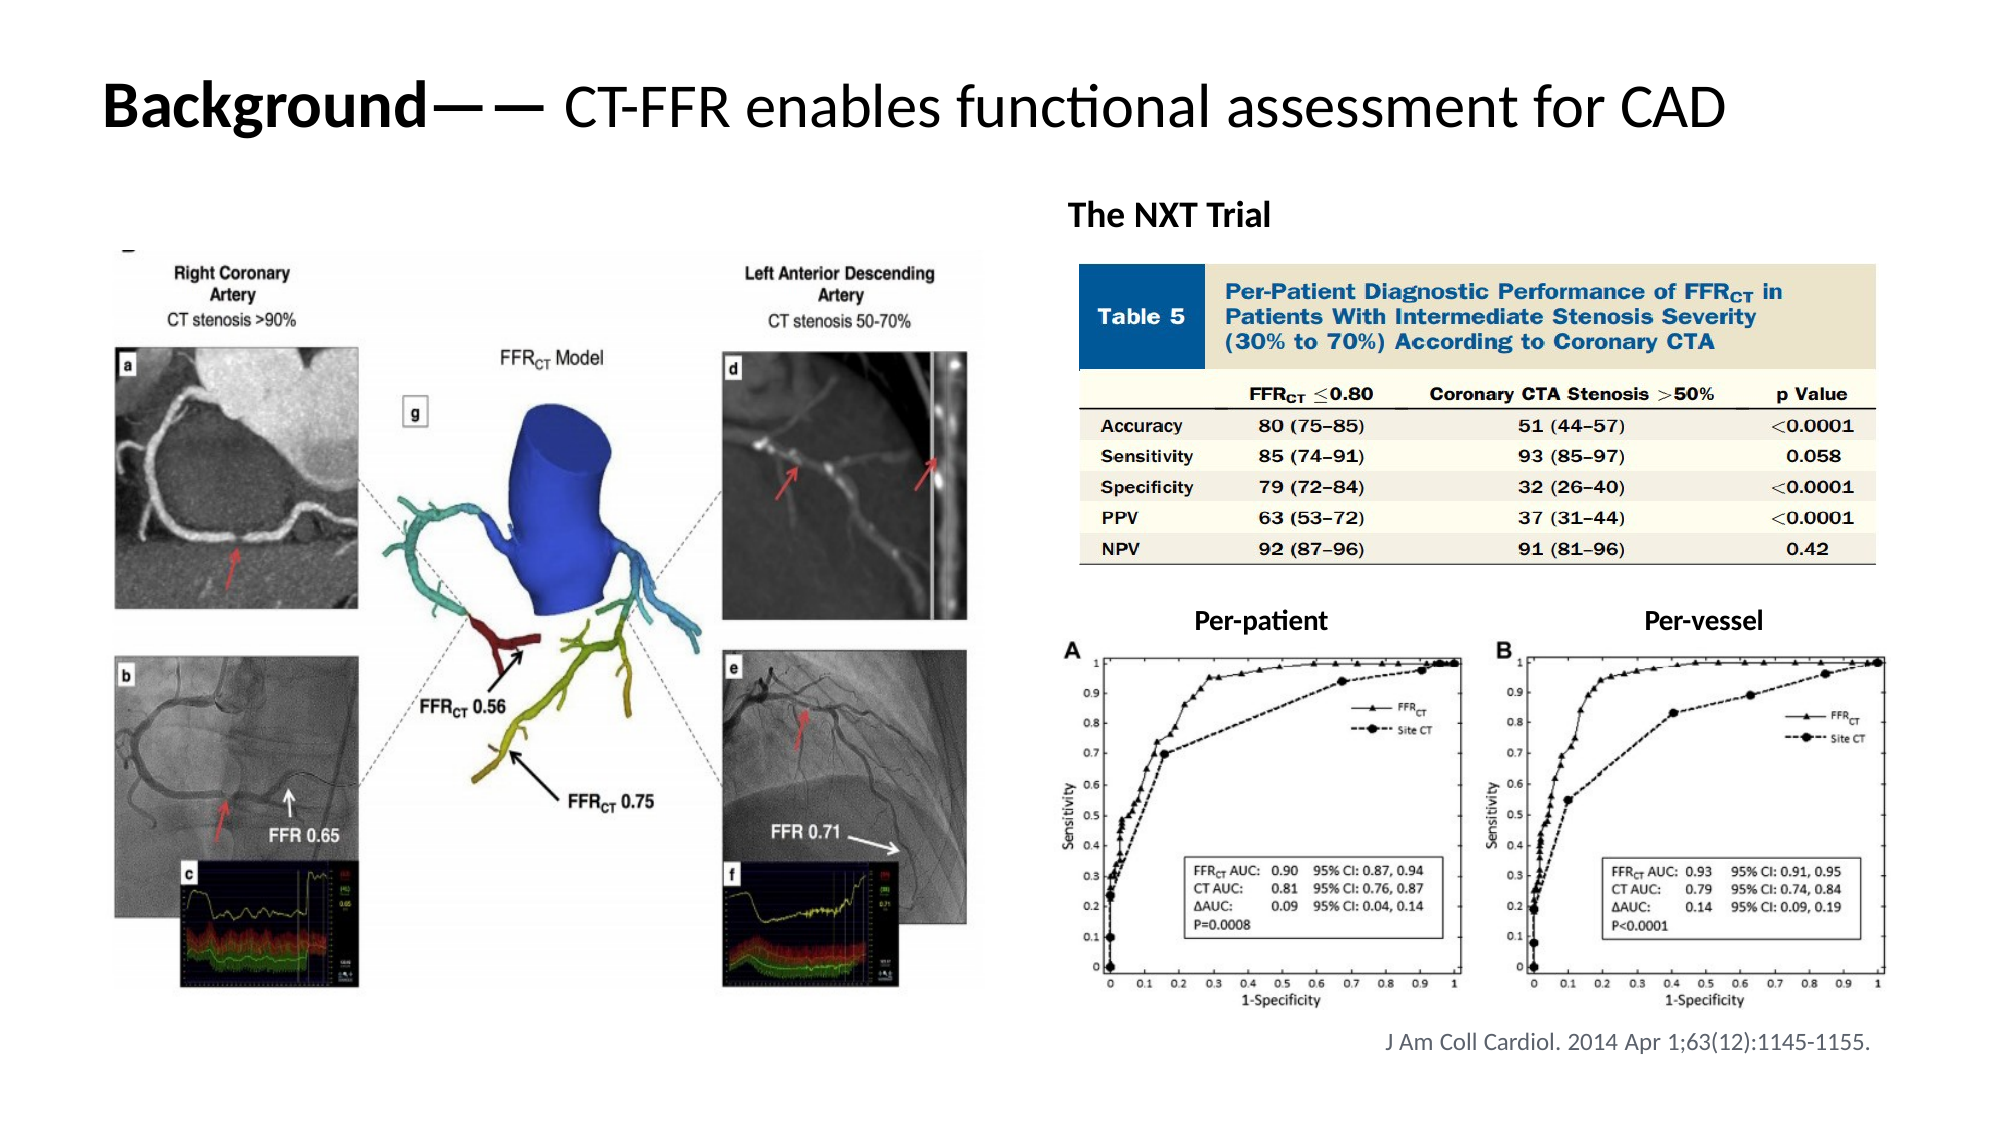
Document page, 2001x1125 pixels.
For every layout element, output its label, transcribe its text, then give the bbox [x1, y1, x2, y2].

text_box J Am Coll Cardiol. 2014 Apr 1;63(12):1145-1155. [1383, 1023, 1876, 1056]
text_box Per-vessel [1642, 599, 1769, 637]
text_box The NXT Trial [1065, 187, 1276, 235]
picture [1079, 262, 1879, 565]
picture [105, 249, 985, 997]
picture [1052, 638, 1891, 1011]
text_box Per-patient [1192, 599, 1333, 637]
title Background—— CT-FFR enables functional assessment for CAD [86, 32, 1900, 249]
